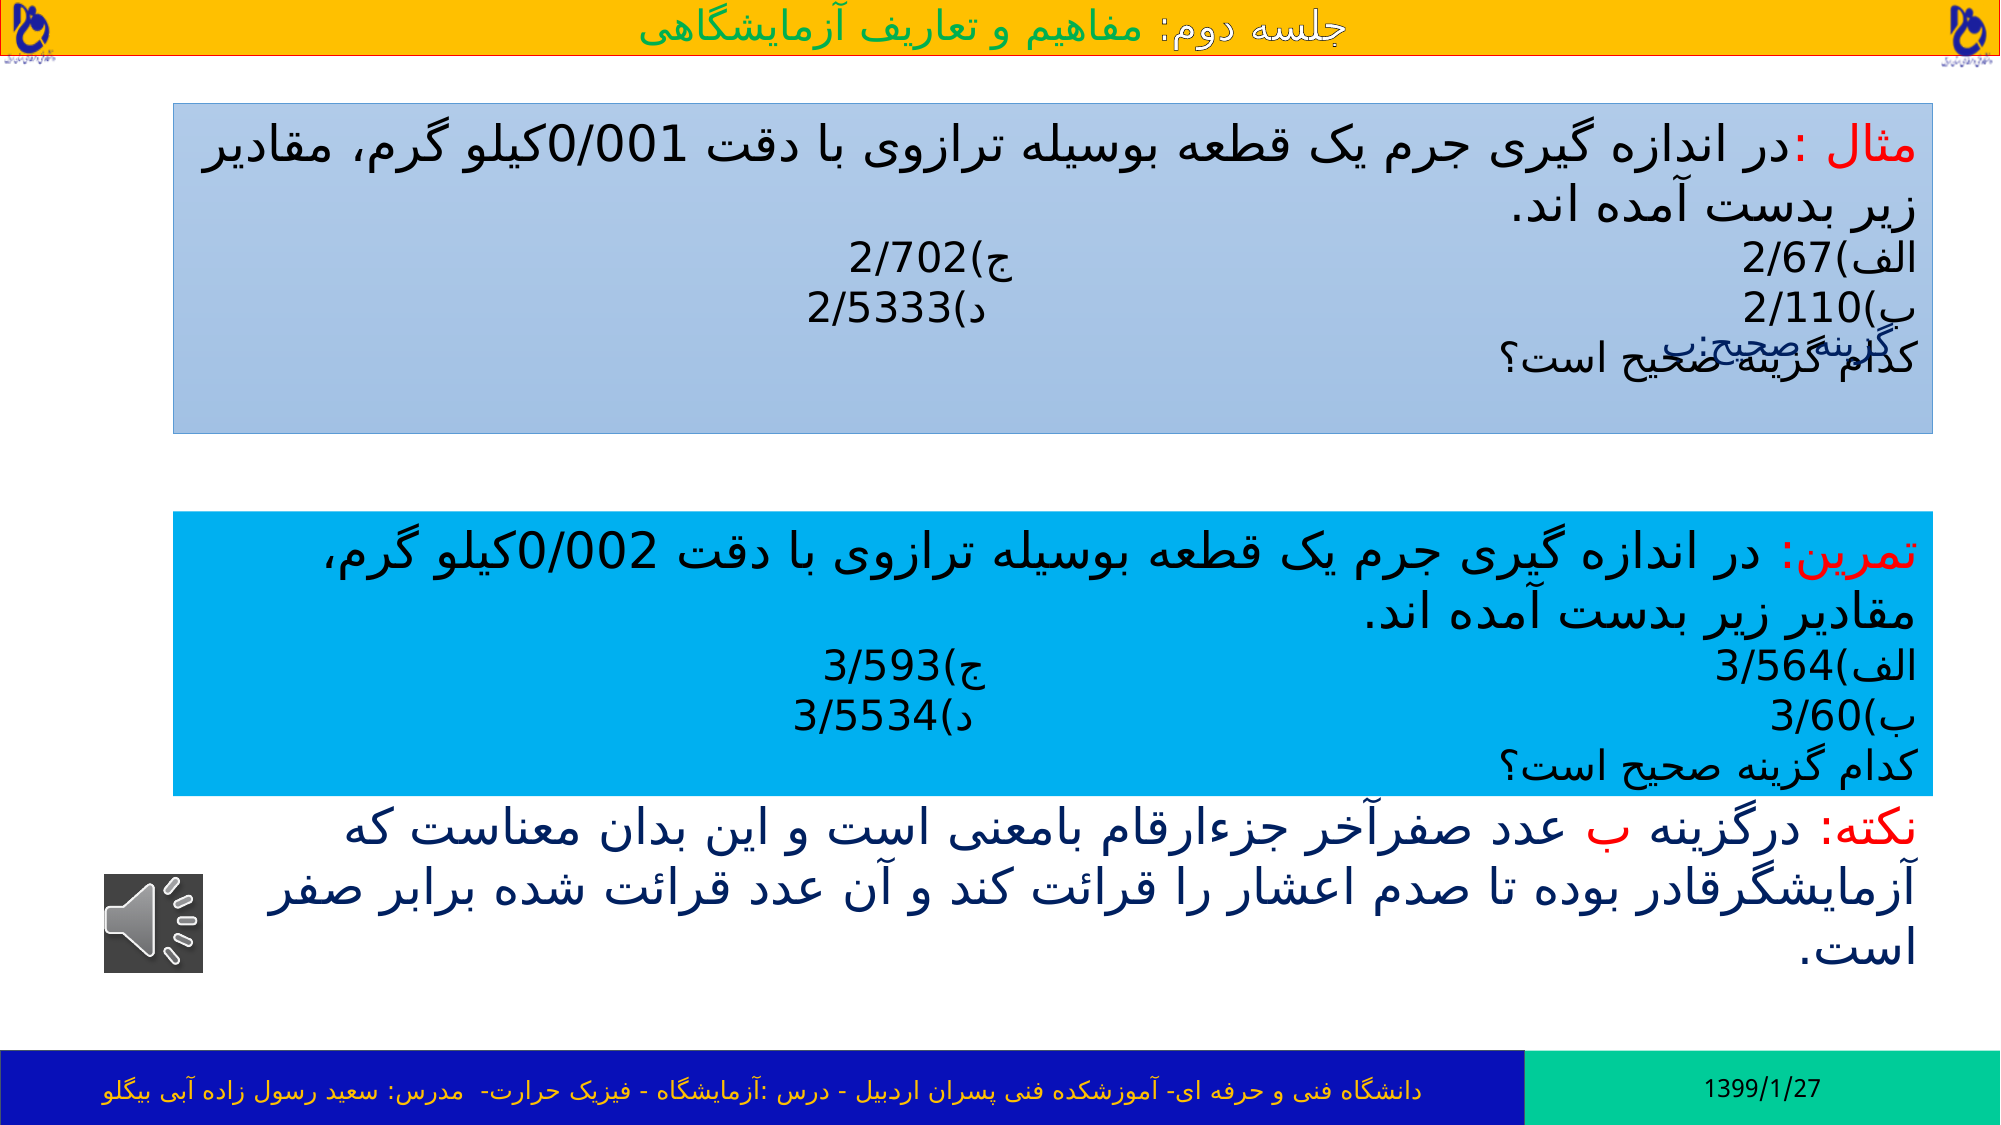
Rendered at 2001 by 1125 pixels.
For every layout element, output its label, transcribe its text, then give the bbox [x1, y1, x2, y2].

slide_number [1525, 1050, 2000, 1125]
text_box گزینه صحیح:ب [1453, 311, 1909, 372]
footer دانشگاه فنی و حرفه ای- آموزشکده فنی پسران اردبیل - درس :آزمایشگاه - فیزیک حرارت- مدرس: سعید رسول زاده آبی بیگلو [0, 1050, 1525, 1125]
text_box جلسه دوم: مفاهیم و تعاریف آزمایشگاهی [63, 0, 1932, 56]
text_box مثال :در اندازه گیری جرم یک قطعه بوسیله ترازوی با دقت 0/001کیلو گرم، مقادیر زیر بدست آمده اند. الف)2/67 ج)2/702 ب)2/110 د)2/5333 کدام گزینه صحیح است؟ [173, 103, 1933, 434]
text_box نکته: درگزینه ب عدد صفرآخر جزءارقام بامعنی است و این بدان معناست که آزمایشگرقادر بوده تا صدم اعشار را قرائت کند و آن عدد قرائت شده برابر صفر است. [173, 787, 1933, 983]
picture [103, 873, 204, 974]
picture [0, 0, 63, 74]
picture [1932, 0, 2000, 76]
text_box تمرین: در اندازه گیری جرم یک قطعه بوسیله ترازوی با دقت 0/002کیلو گرم، مقادیر زیر بدست آمده اند. الف)3/564 ج)3/593 ب)3/60 د)3/5534 کدام گزینه صحیح است؟ [173, 511, 1933, 787]
